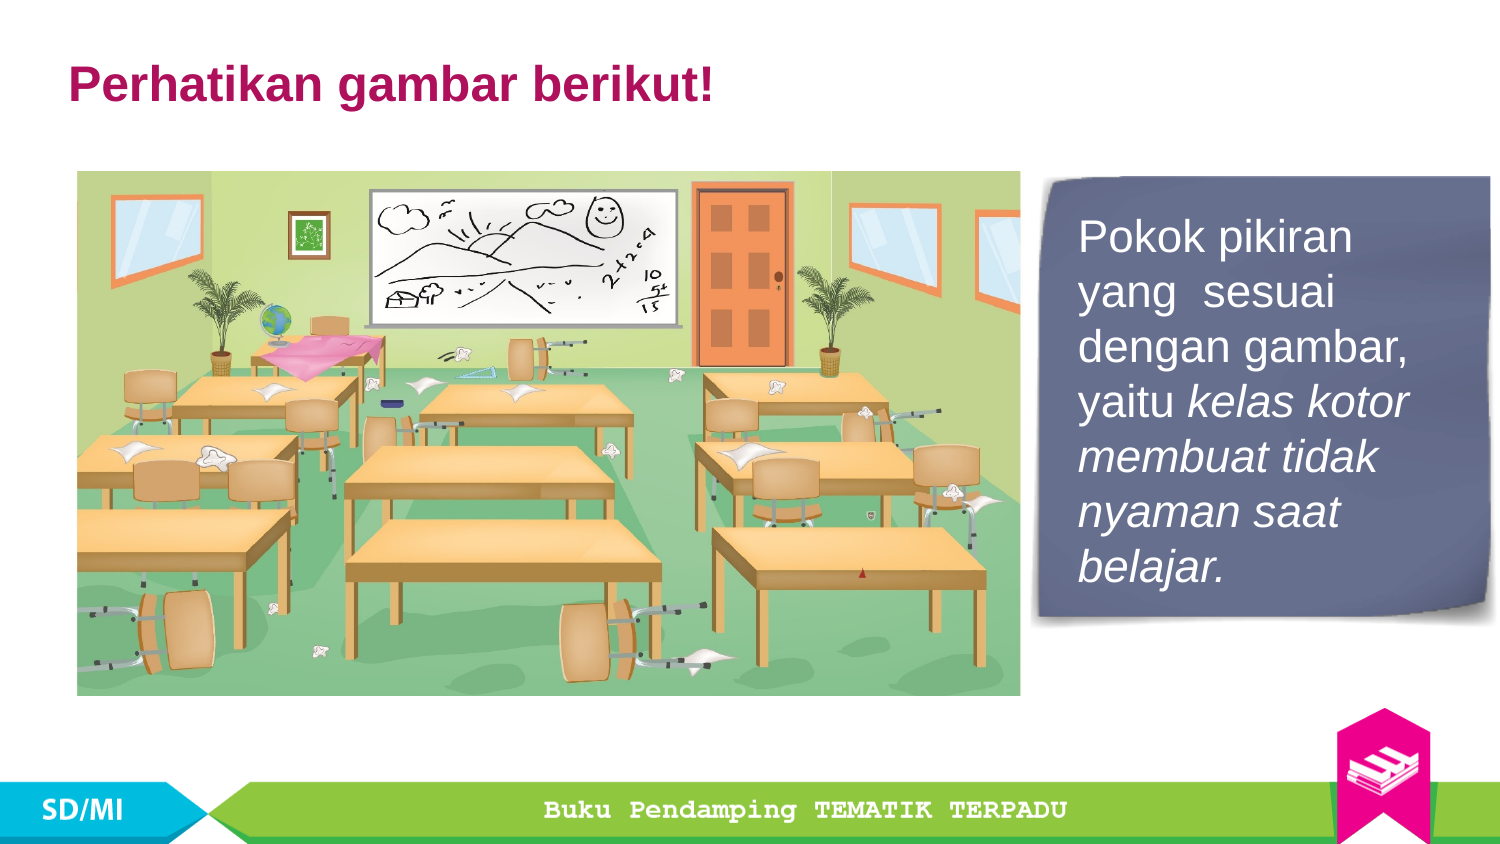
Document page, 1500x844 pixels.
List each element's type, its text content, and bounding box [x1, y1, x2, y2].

text_box [762, 746, 863, 808]
text_box Perhatikan gambar berikut! [53, 43, 731, 119]
picture [0, 708, 1500, 844]
picture [1029, 176, 1500, 631]
picture [74, 171, 1026, 696]
